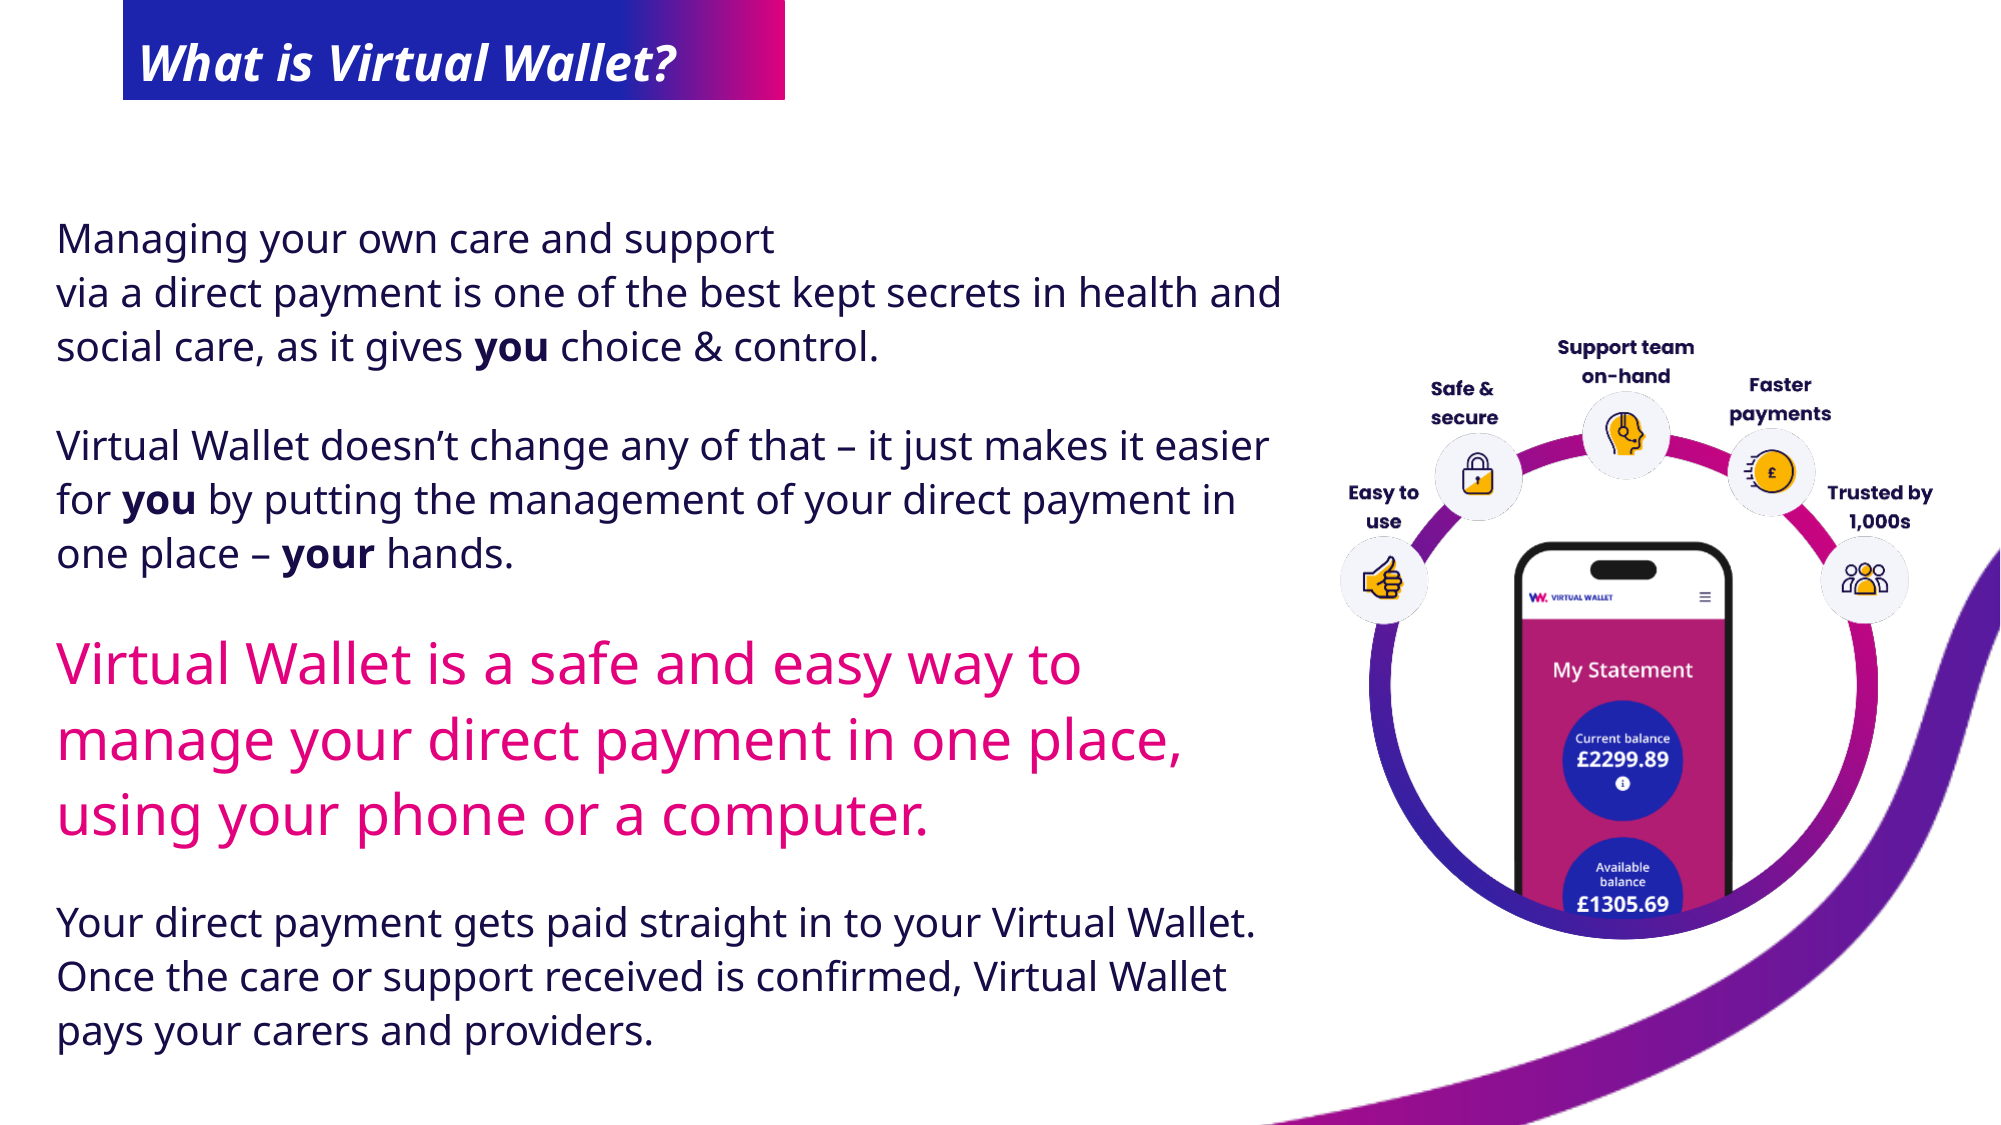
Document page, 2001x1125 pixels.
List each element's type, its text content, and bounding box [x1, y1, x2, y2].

list Managing your own care and support via a direct payment is one of the best kept secrets in health and social care, as it gives you choice & control. Virtual Wallet doesn’t change any of that – it just makes it easier for you by putting the management of your direct payment in one place – your hands. Virtual Wallet is a safe and easy way to manage your direct payment in one place, using your phone or a computer. Your direct payment gets paid straight in to your Virtual Wallet. Once the care or support received is confirmed, Virtual Wallet pays your carers and providers. [41, 200, 1307, 1068]
title What is Virtual Wallet? [123, 0, 785, 100]
picture [459, 137, 2001, 1125]
